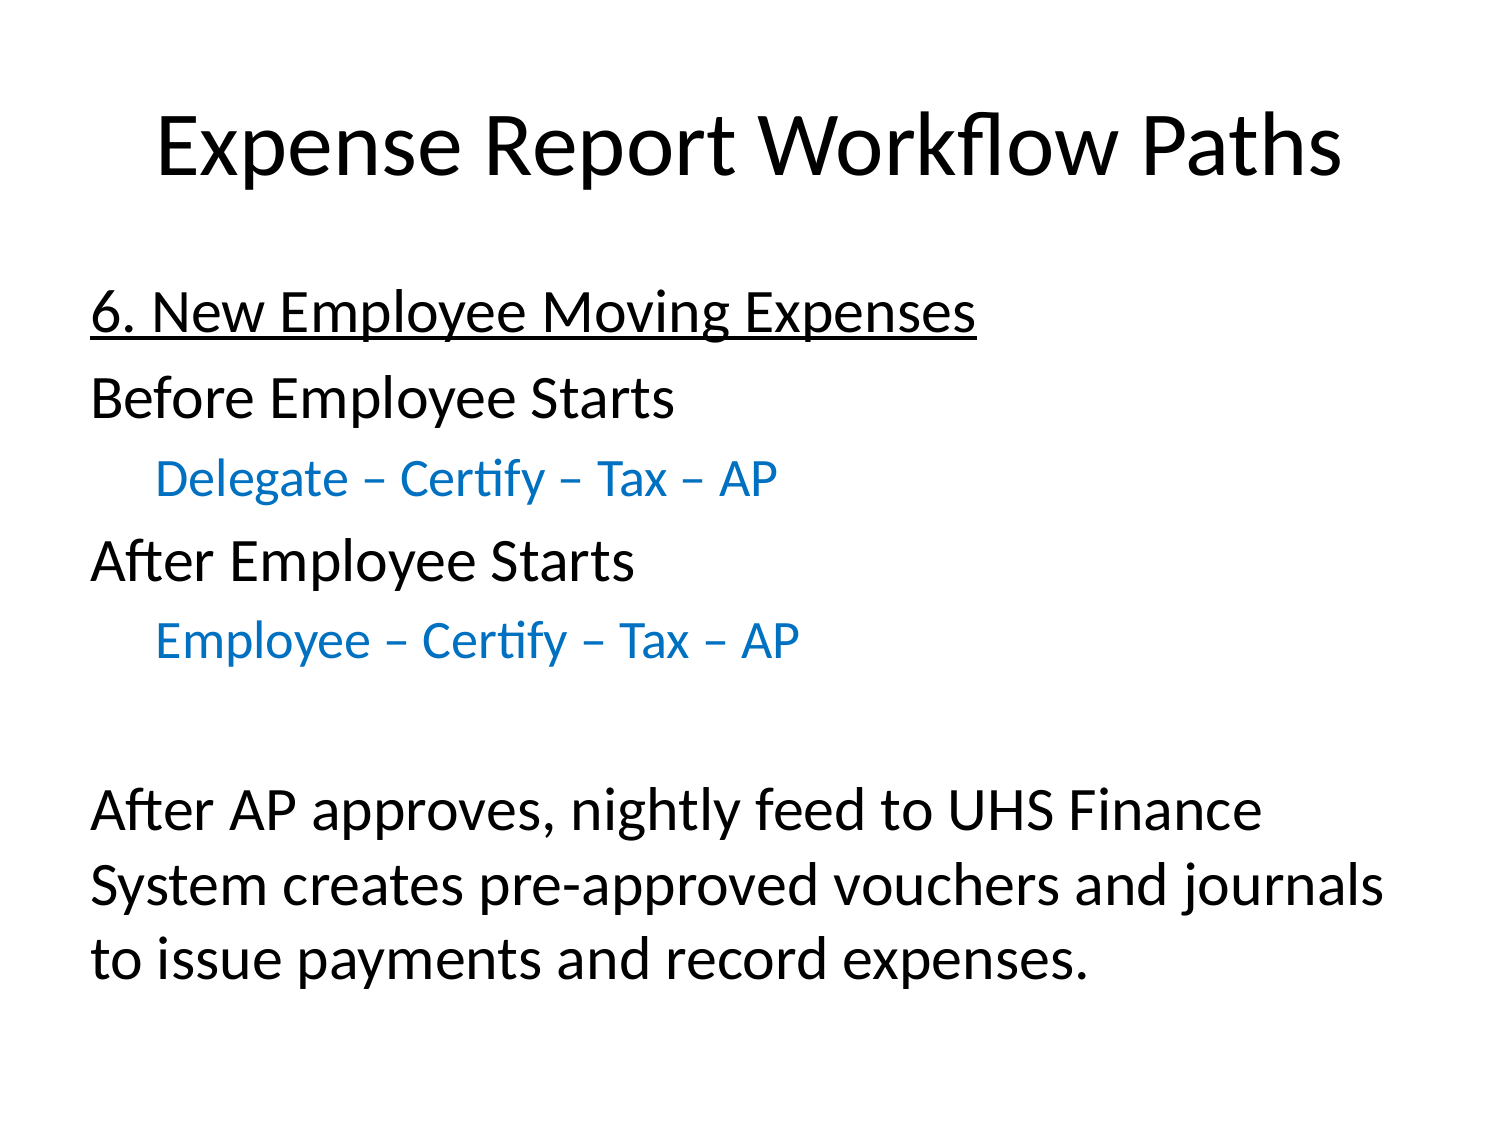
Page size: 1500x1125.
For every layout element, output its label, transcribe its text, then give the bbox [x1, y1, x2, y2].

list 6. New Employee Moving Expenses Before Employee Starts Delegate – Certify – Tax – AP After Employee Starts Employee – Certify – Tax – AP After AP approves, nightly feed to UHS Finance System creates pre-approved vouchers and journals to issue payments and record expenses. [75, 262, 1425, 1005]
title Expense Report Workflow Paths [75, 45, 1425, 233]
